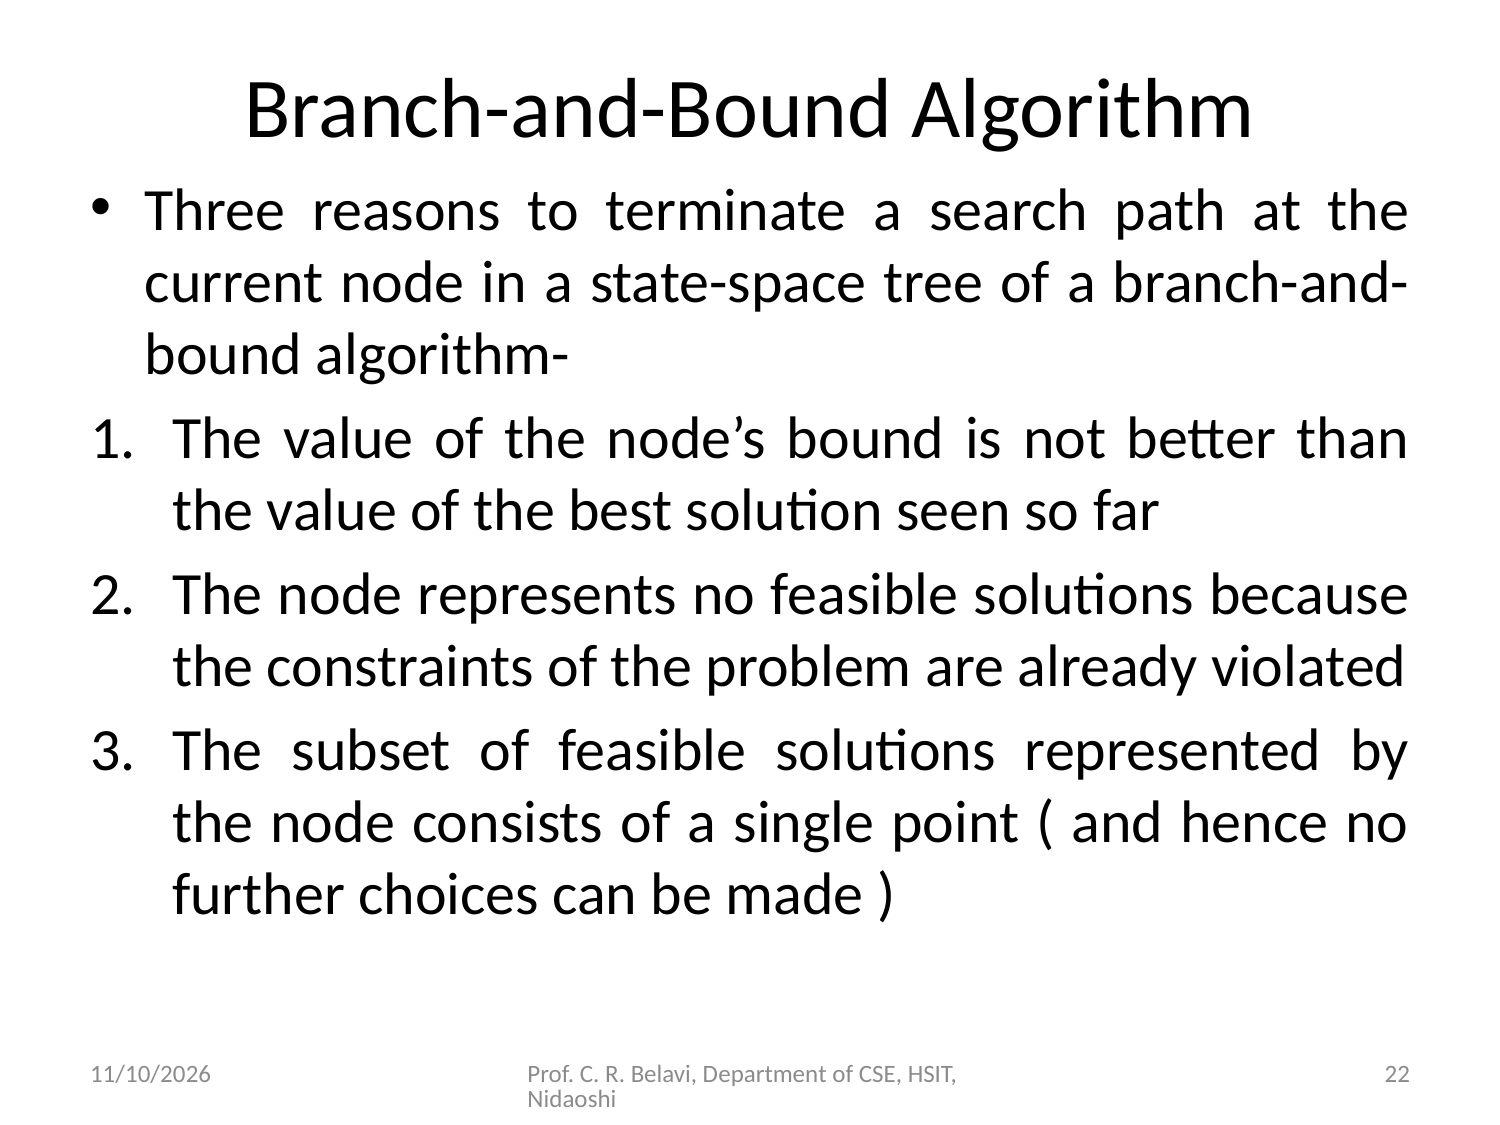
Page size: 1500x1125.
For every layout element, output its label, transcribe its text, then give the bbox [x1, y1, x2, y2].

title Branch-and-Bound Algorithm [75, 45, 1425, 162]
slide_number 22 [1074, 1042, 1425, 1103]
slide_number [75, 1042, 425, 1103]
list Three reasons to terminate a search path at the current node in a state-space tree of a branch-and-bound algorithm- The value of the node’s bound is not better than the value of the best solution seen so far The node represents no feasible solutions because the constraints of the problem are already violated The subset of feasible solutions represented by the node consists of a single point ( and hence no further choices can be made ) [75, 162, 1425, 1005]
footer Prof. C. R. Belavi, Department of CSE, HSIT, Nidaoshi [512, 1042, 988, 1103]
